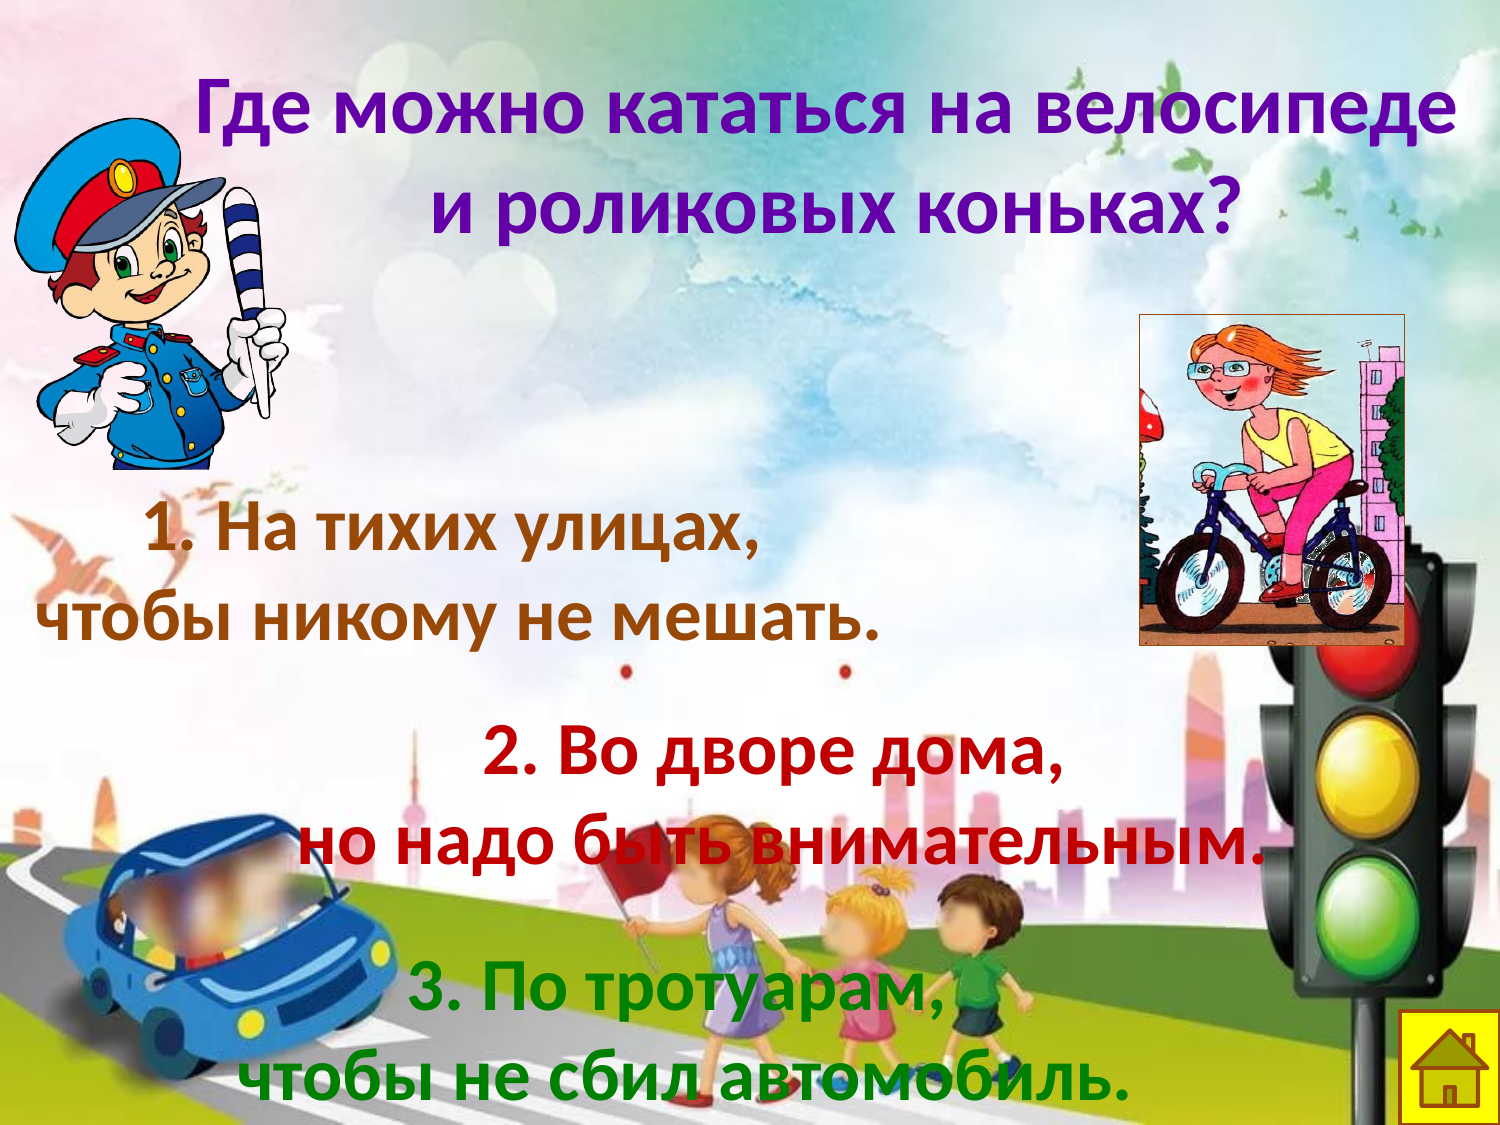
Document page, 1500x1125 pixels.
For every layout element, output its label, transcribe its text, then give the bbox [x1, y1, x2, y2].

picture [0, 0, 1500, 1125]
text_box 3. По тротуарам, чтобы не сбил автомобиль. [222, 928, 1149, 1123]
text_box [1398, 1009, 1500, 1125]
text_box Где можно кататься на велосипеде и роликовых коньках? [180, 42, 1494, 258]
text_box 1. На тихих улицах, чтобы никому не мешать. [3, 467, 899, 663]
text_box 2. Во дворе дома, но надо быть внимательным. [281, 692, 1285, 888]
